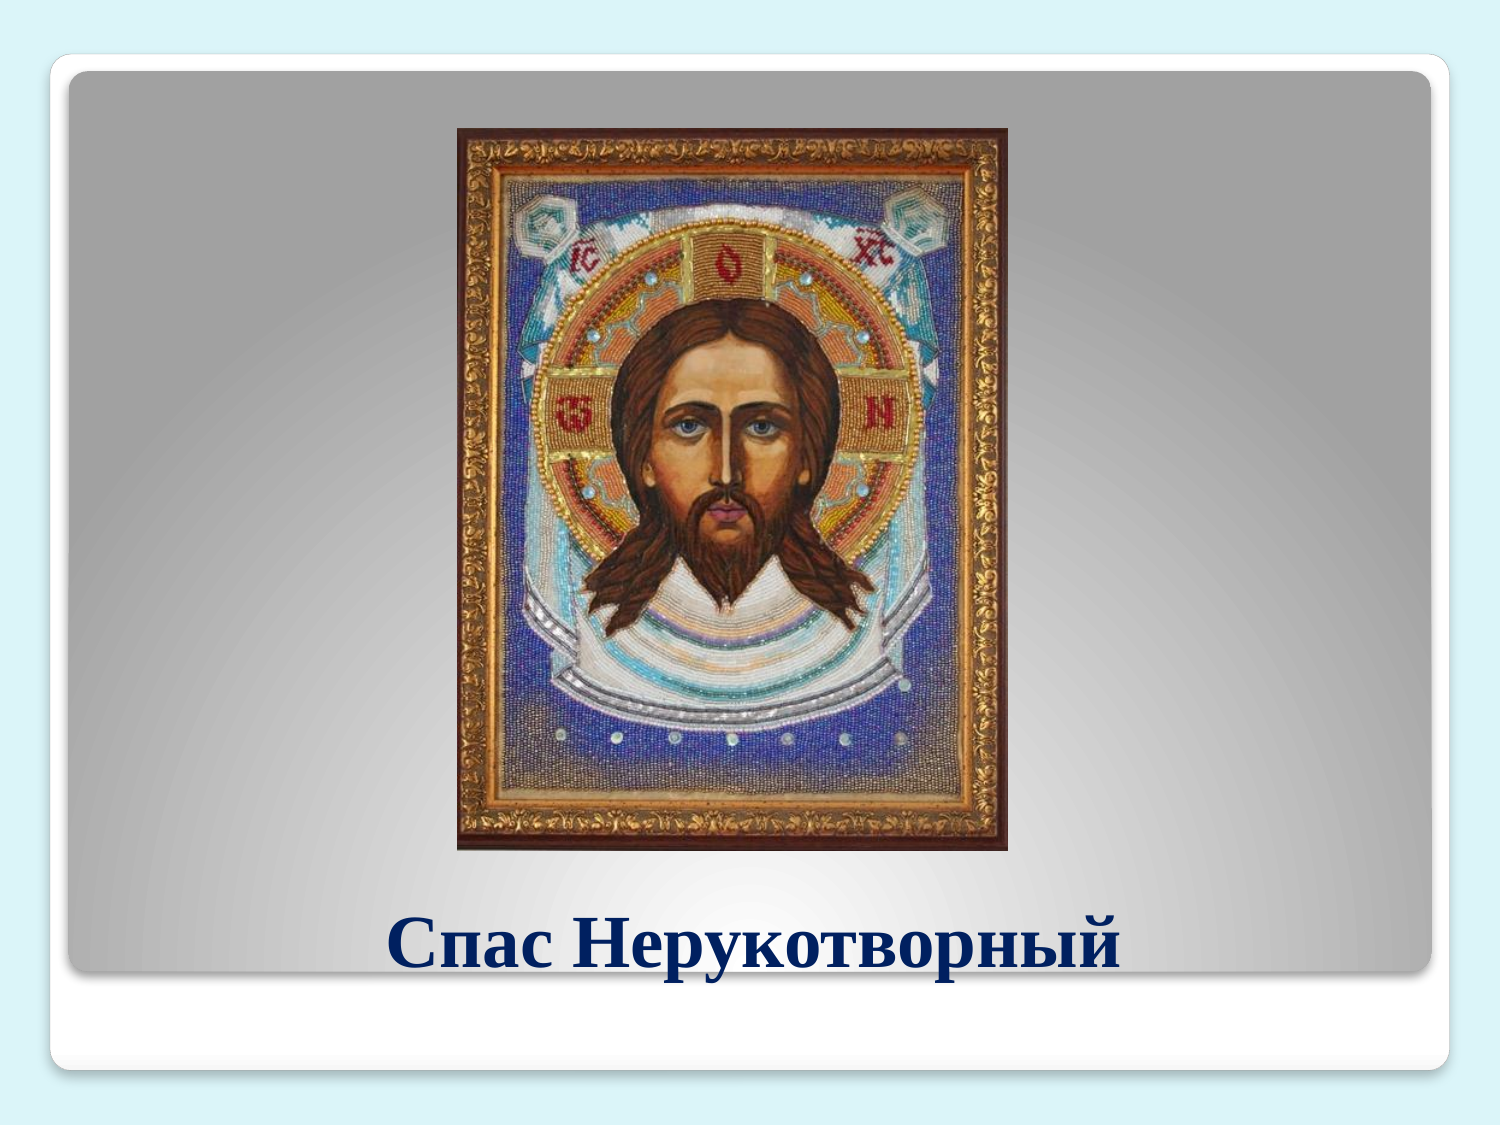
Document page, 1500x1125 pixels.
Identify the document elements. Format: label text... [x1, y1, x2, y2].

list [456, 128, 1009, 851]
title Спас Нерукотворный [82, 817, 1425, 990]
